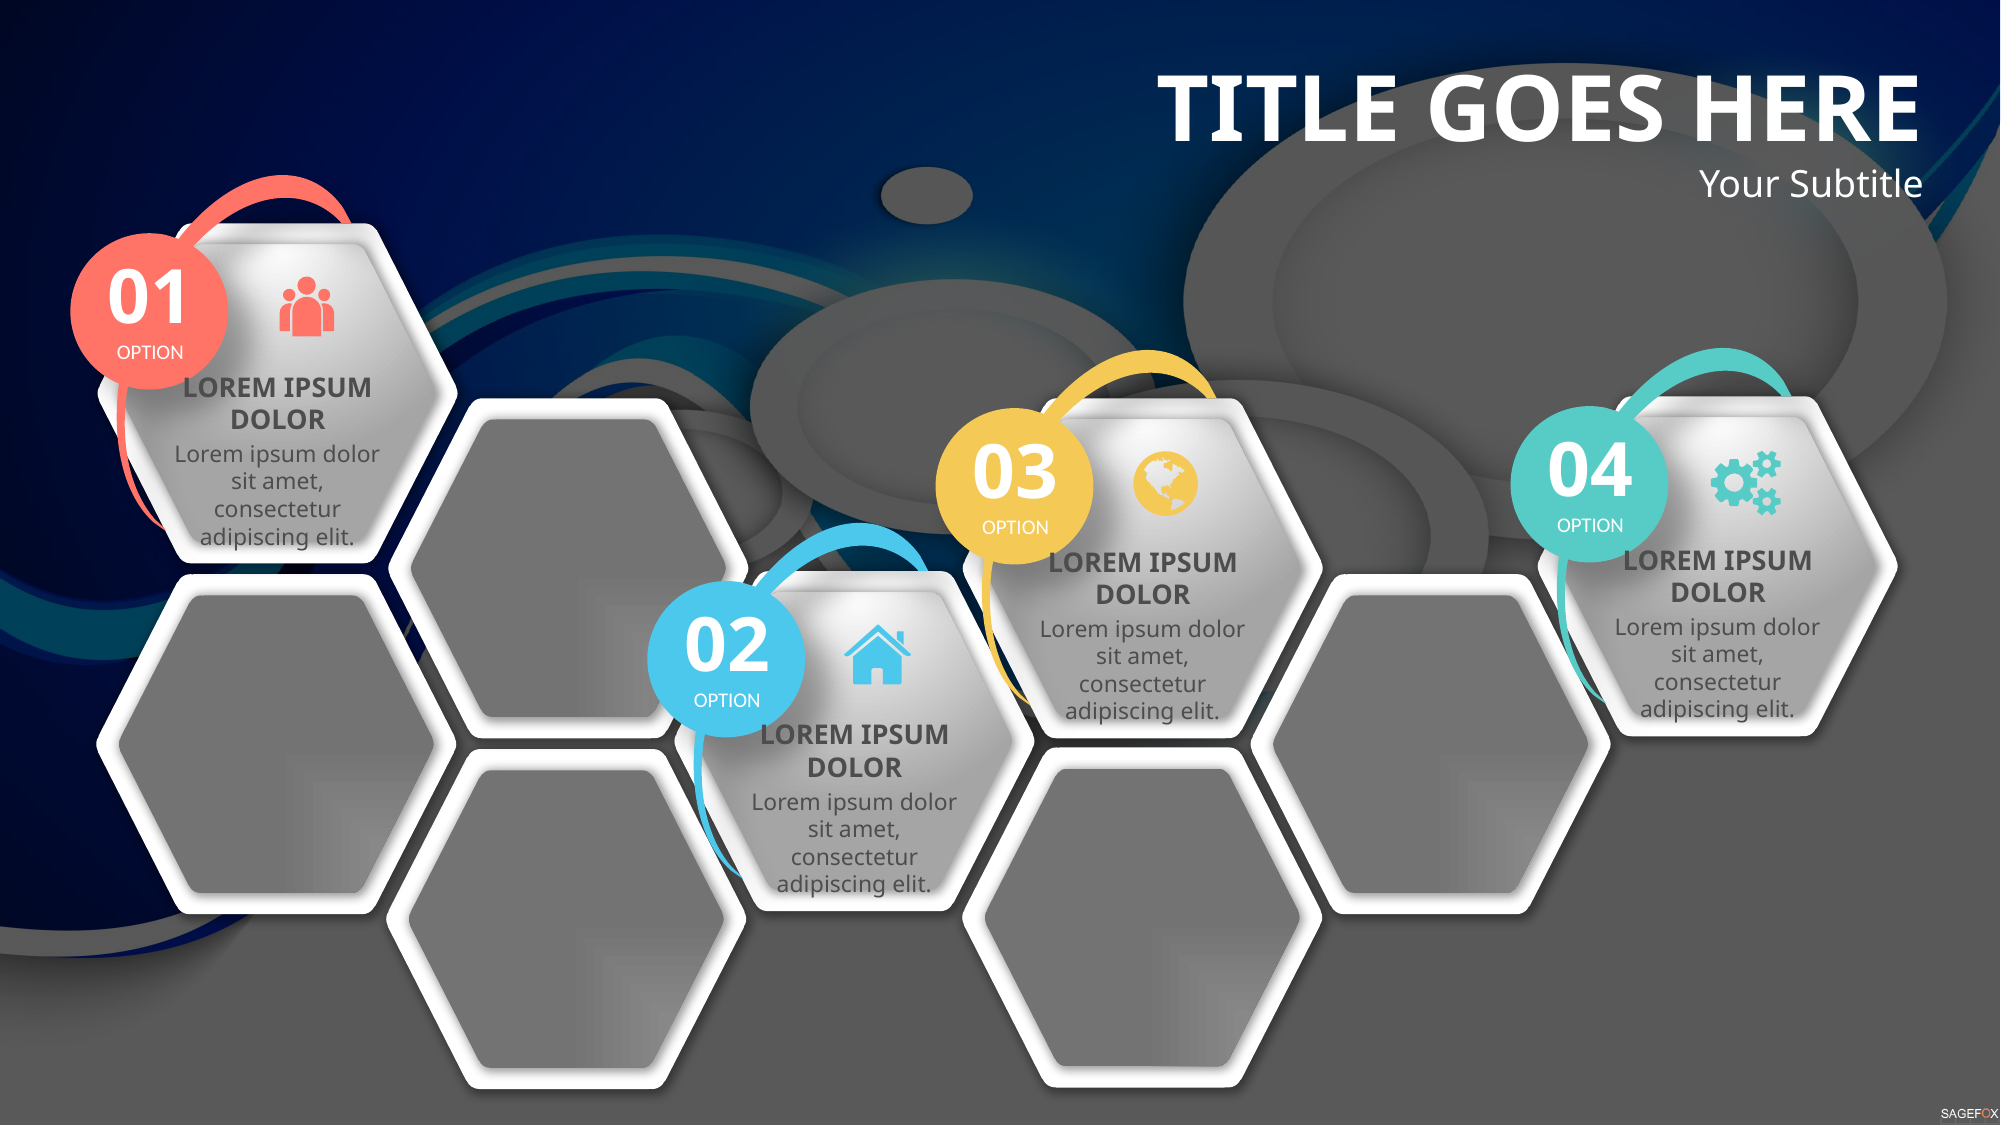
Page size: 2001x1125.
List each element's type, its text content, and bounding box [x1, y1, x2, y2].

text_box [962, 398, 1323, 739]
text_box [97, 223, 458, 564]
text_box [388, 398, 749, 739]
picture [1035, 739, 1250, 747]
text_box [96, 574, 457, 915]
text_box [1510, 347, 1792, 704]
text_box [647, 522, 929, 879]
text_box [386, 749, 747, 1090]
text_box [70, 175, 352, 532]
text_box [674, 571, 1035, 912]
text_box TITLE GOES HERE Your Subtitle [1035, 42, 1939, 212]
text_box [962, 747, 1323, 1088]
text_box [1250, 574, 1611, 915]
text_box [935, 349, 1217, 706]
picture [457, 739, 647, 749]
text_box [1537, 396, 1898, 737]
picture [0, 0, 2001, 1125]
picture [279, 564, 388, 574]
